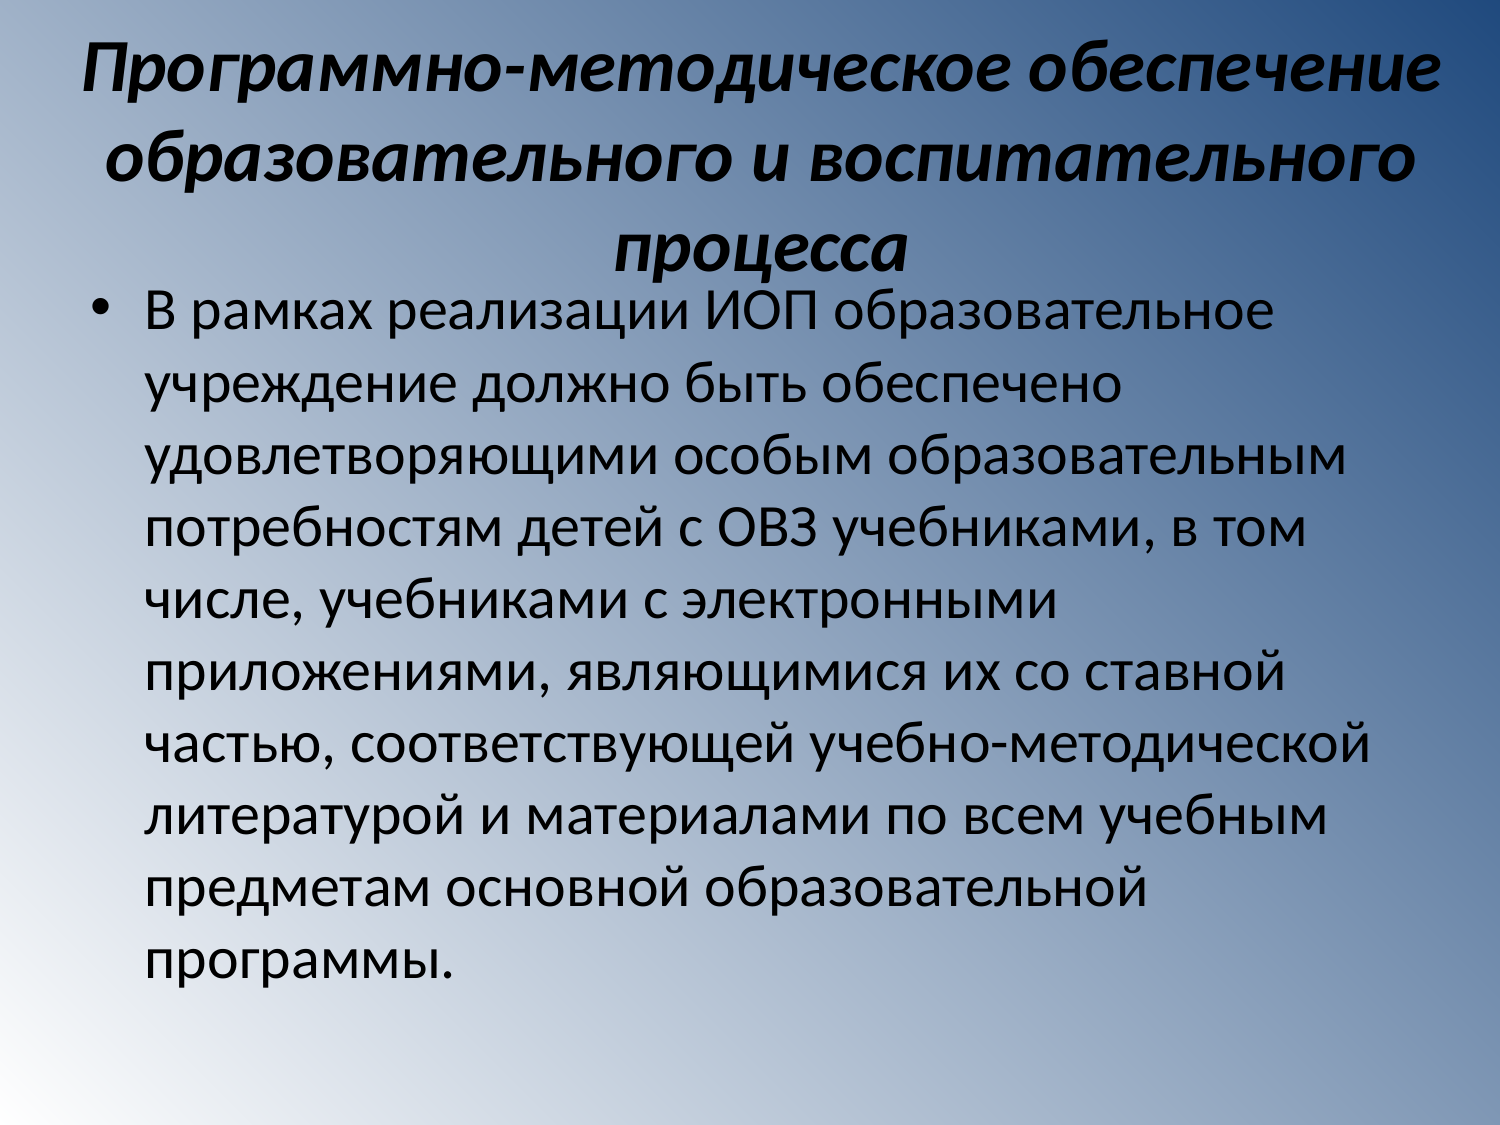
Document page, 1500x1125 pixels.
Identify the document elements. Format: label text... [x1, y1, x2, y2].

title Программно-методическое обеспечение образовательного и воспитательного процесса [46, 45, 1477, 258]
list В рамках реализации ИОП образовательное учреждение должно быть обеспечено удовлетворяющими особым образовательным потребностям детей с ОВЗ учебниками, в том числе, учебниками с электронными приложениями, являющимися их со ставной частью, соответствующей учебно-методической литературой и материалами по всем учебным предметам основной образовательной программы. [75, 262, 1425, 1005]
